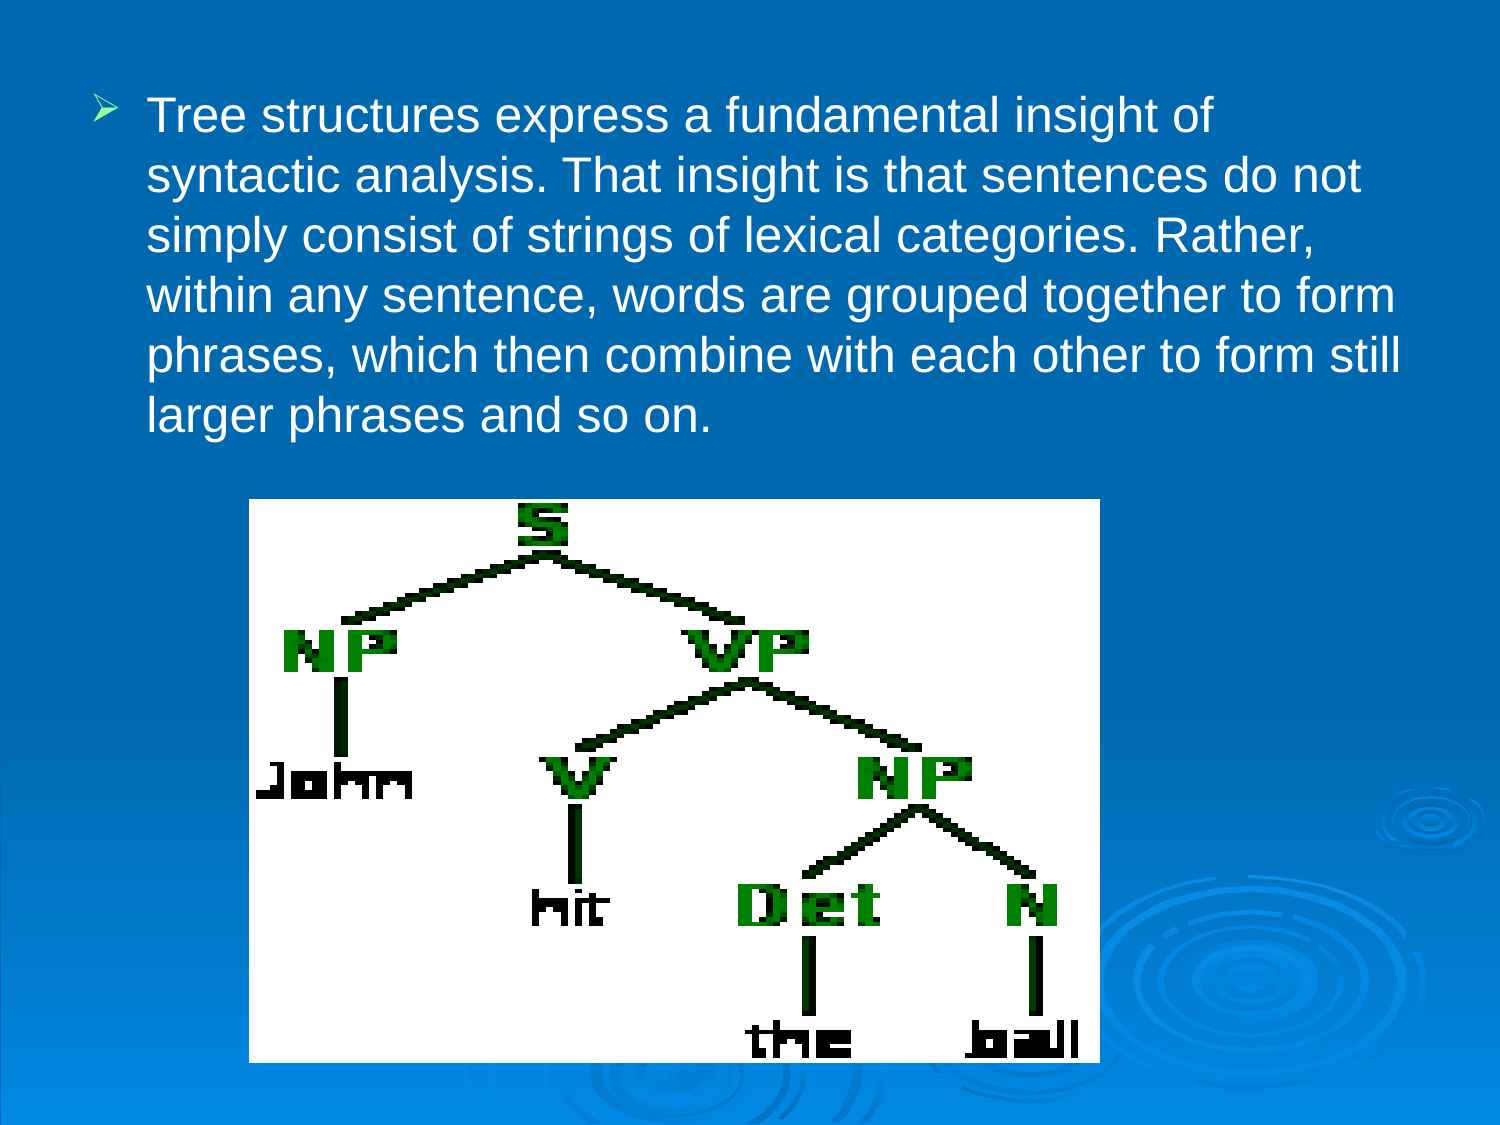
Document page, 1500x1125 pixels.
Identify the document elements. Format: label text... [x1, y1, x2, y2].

list Tree structures express a fundamental insight of syntactic analysis. That insight is that sentences do not simply consist of strings of lexical categories. Rather, within any sentence, words are grouped together to form phrases, which then combine with each other to form still larger phrases and so on. [74, 74, 1426, 1088]
picture [249, 499, 1101, 1063]
